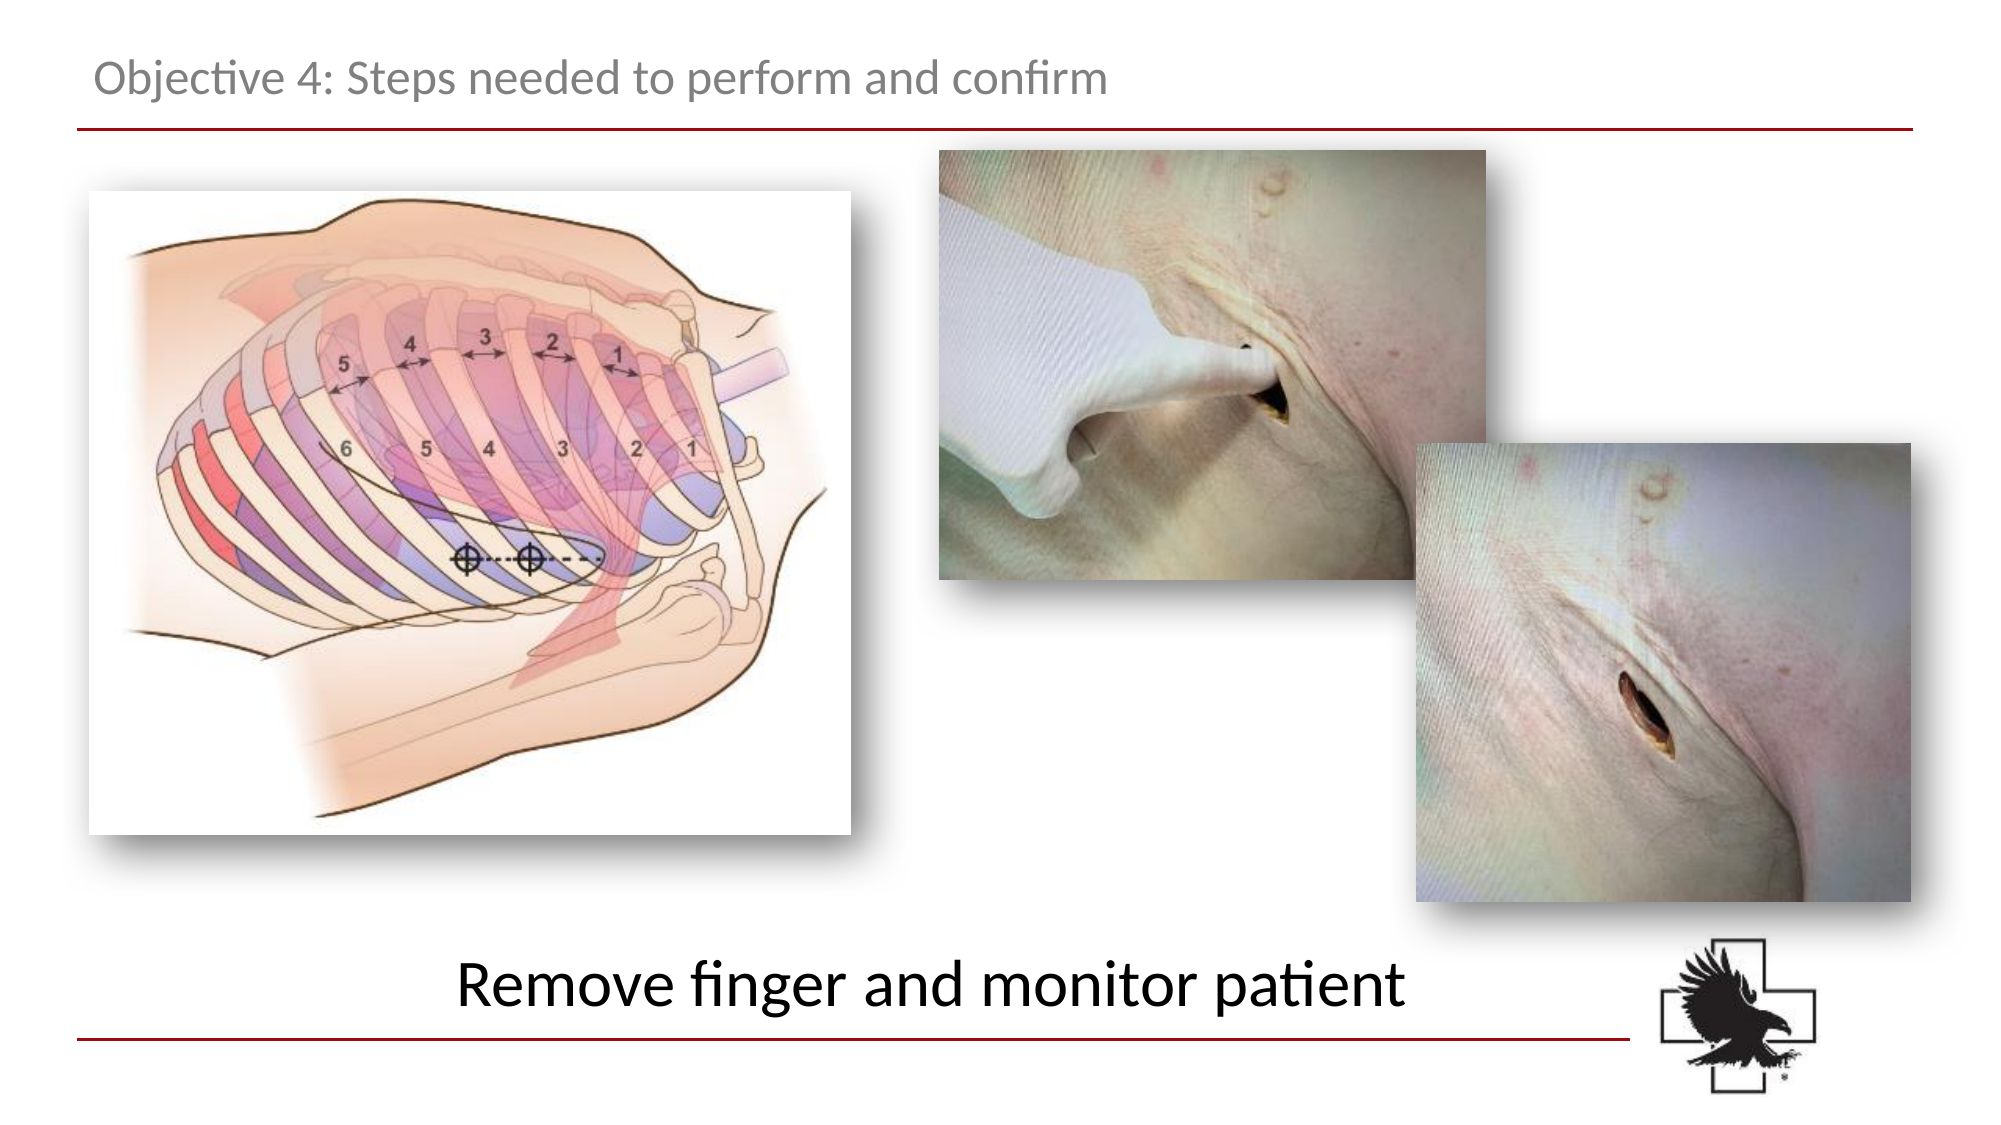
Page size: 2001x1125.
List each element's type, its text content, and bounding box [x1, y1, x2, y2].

text_box Remove finger and monitor patient [441, 932, 1438, 1027]
picture [1658, 934, 1821, 1098]
picture [939, 150, 1911, 902]
picture [89, 191, 851, 835]
text_box Objective 4: Steps needed to perform and confirm [78, 36, 1146, 112]
